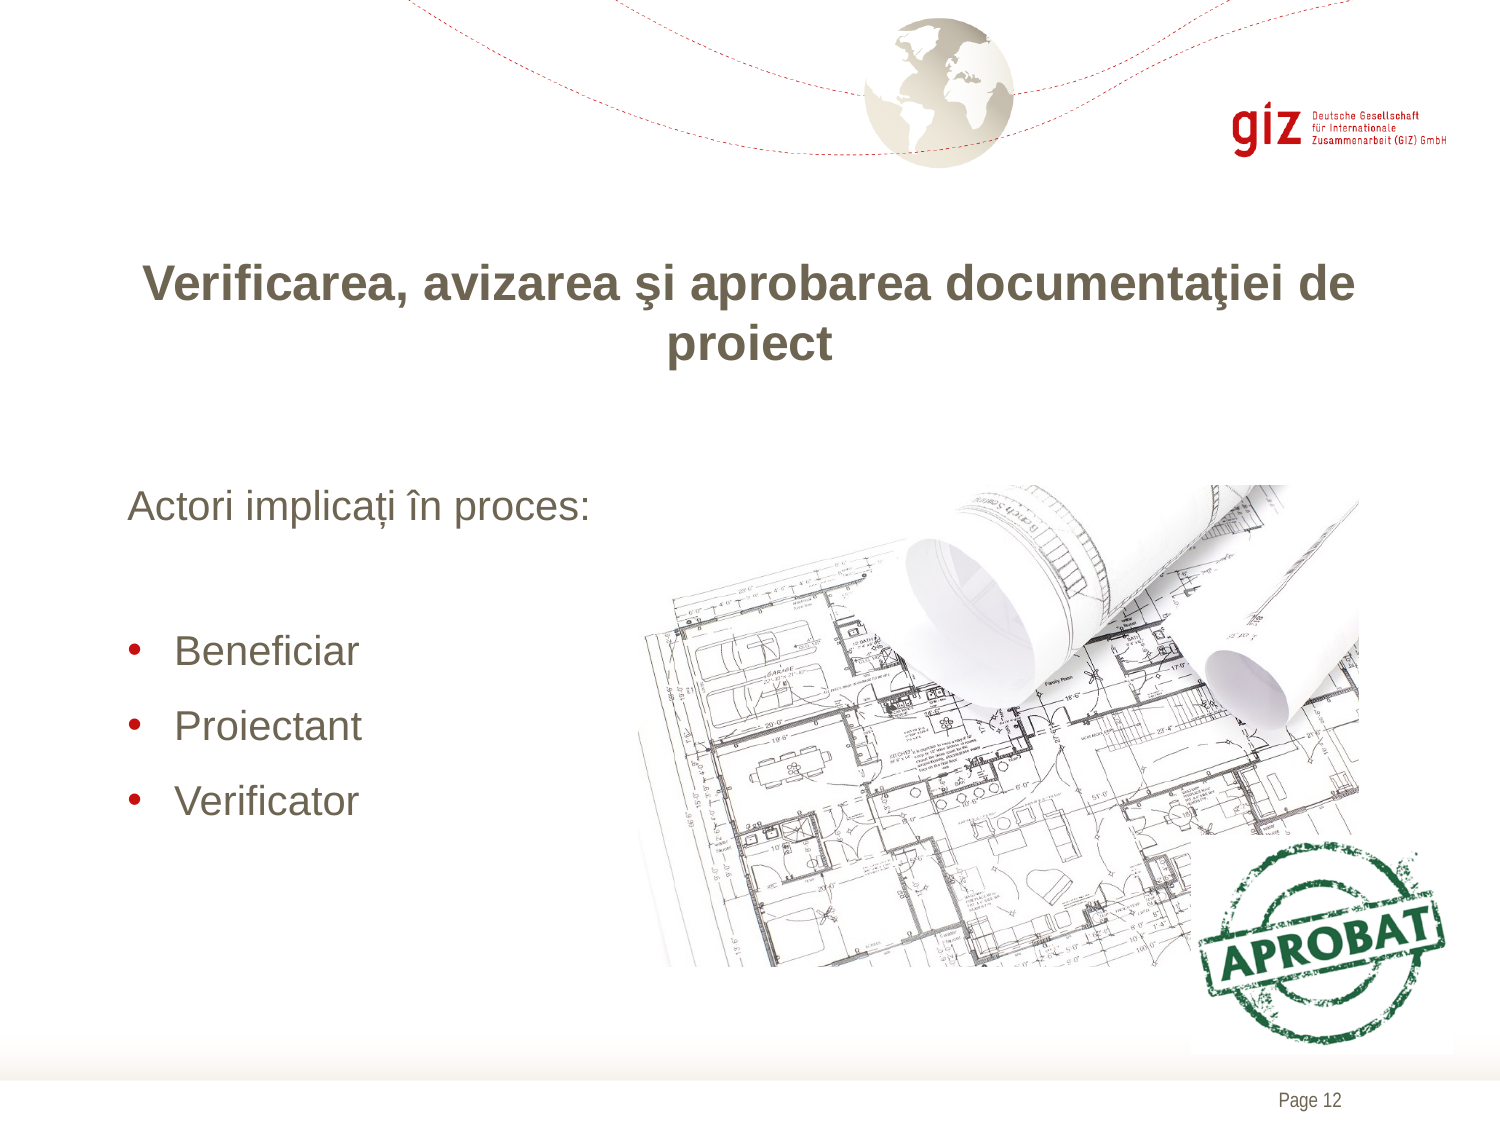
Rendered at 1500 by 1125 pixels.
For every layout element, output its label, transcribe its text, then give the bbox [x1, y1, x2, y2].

picture [0, 485, 1500, 1081]
title Verificarea, avizarea şi aprobarea documentaţiei de proiect [111, 243, 1389, 375]
picture [0, 0, 1500, 184]
list Actori implicați în proces: Beneficiar Proiectant Verificator [111, 401, 1389, 1028]
